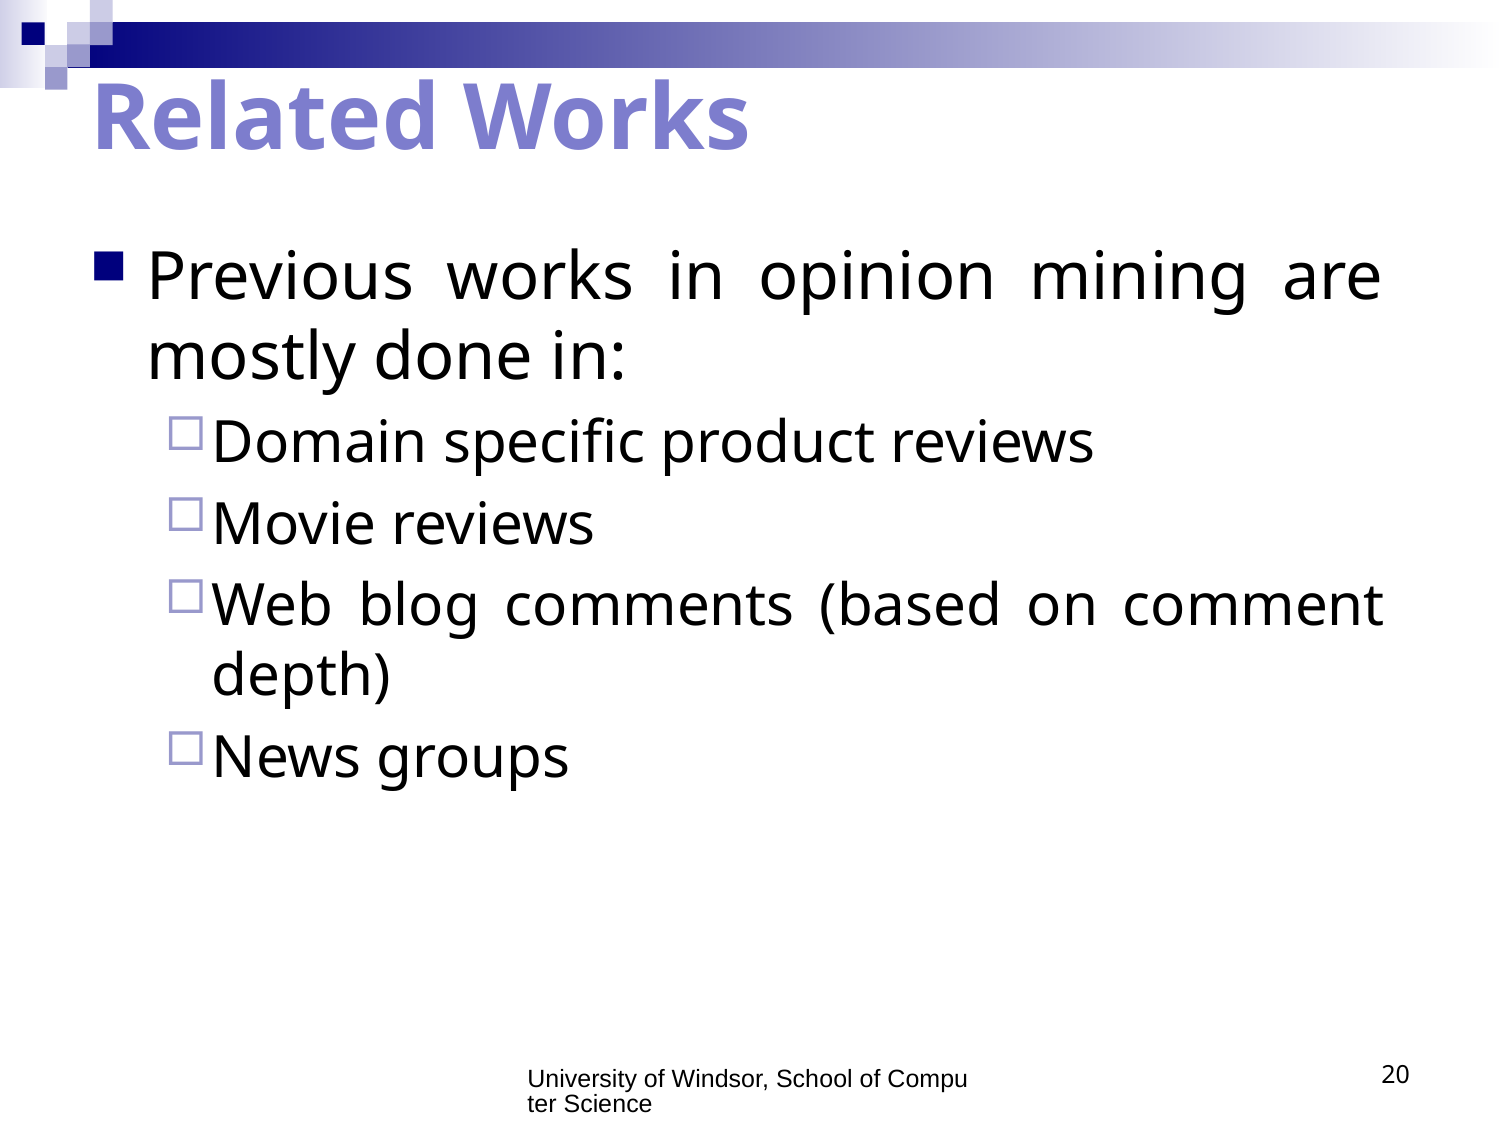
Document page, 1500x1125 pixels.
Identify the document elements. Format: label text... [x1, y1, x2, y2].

slide_number 20 [1074, 1024, 1426, 1101]
list Previous works in opinion mining are mostly done in: Domain specific product reviews Movie reviews Web blog comments (based on comment depth) News groups [74, 224, 1401, 988]
footer University of Windsor, School of Computer Science [512, 1024, 988, 1101]
title Related Works [74, 0, 1426, 226]
